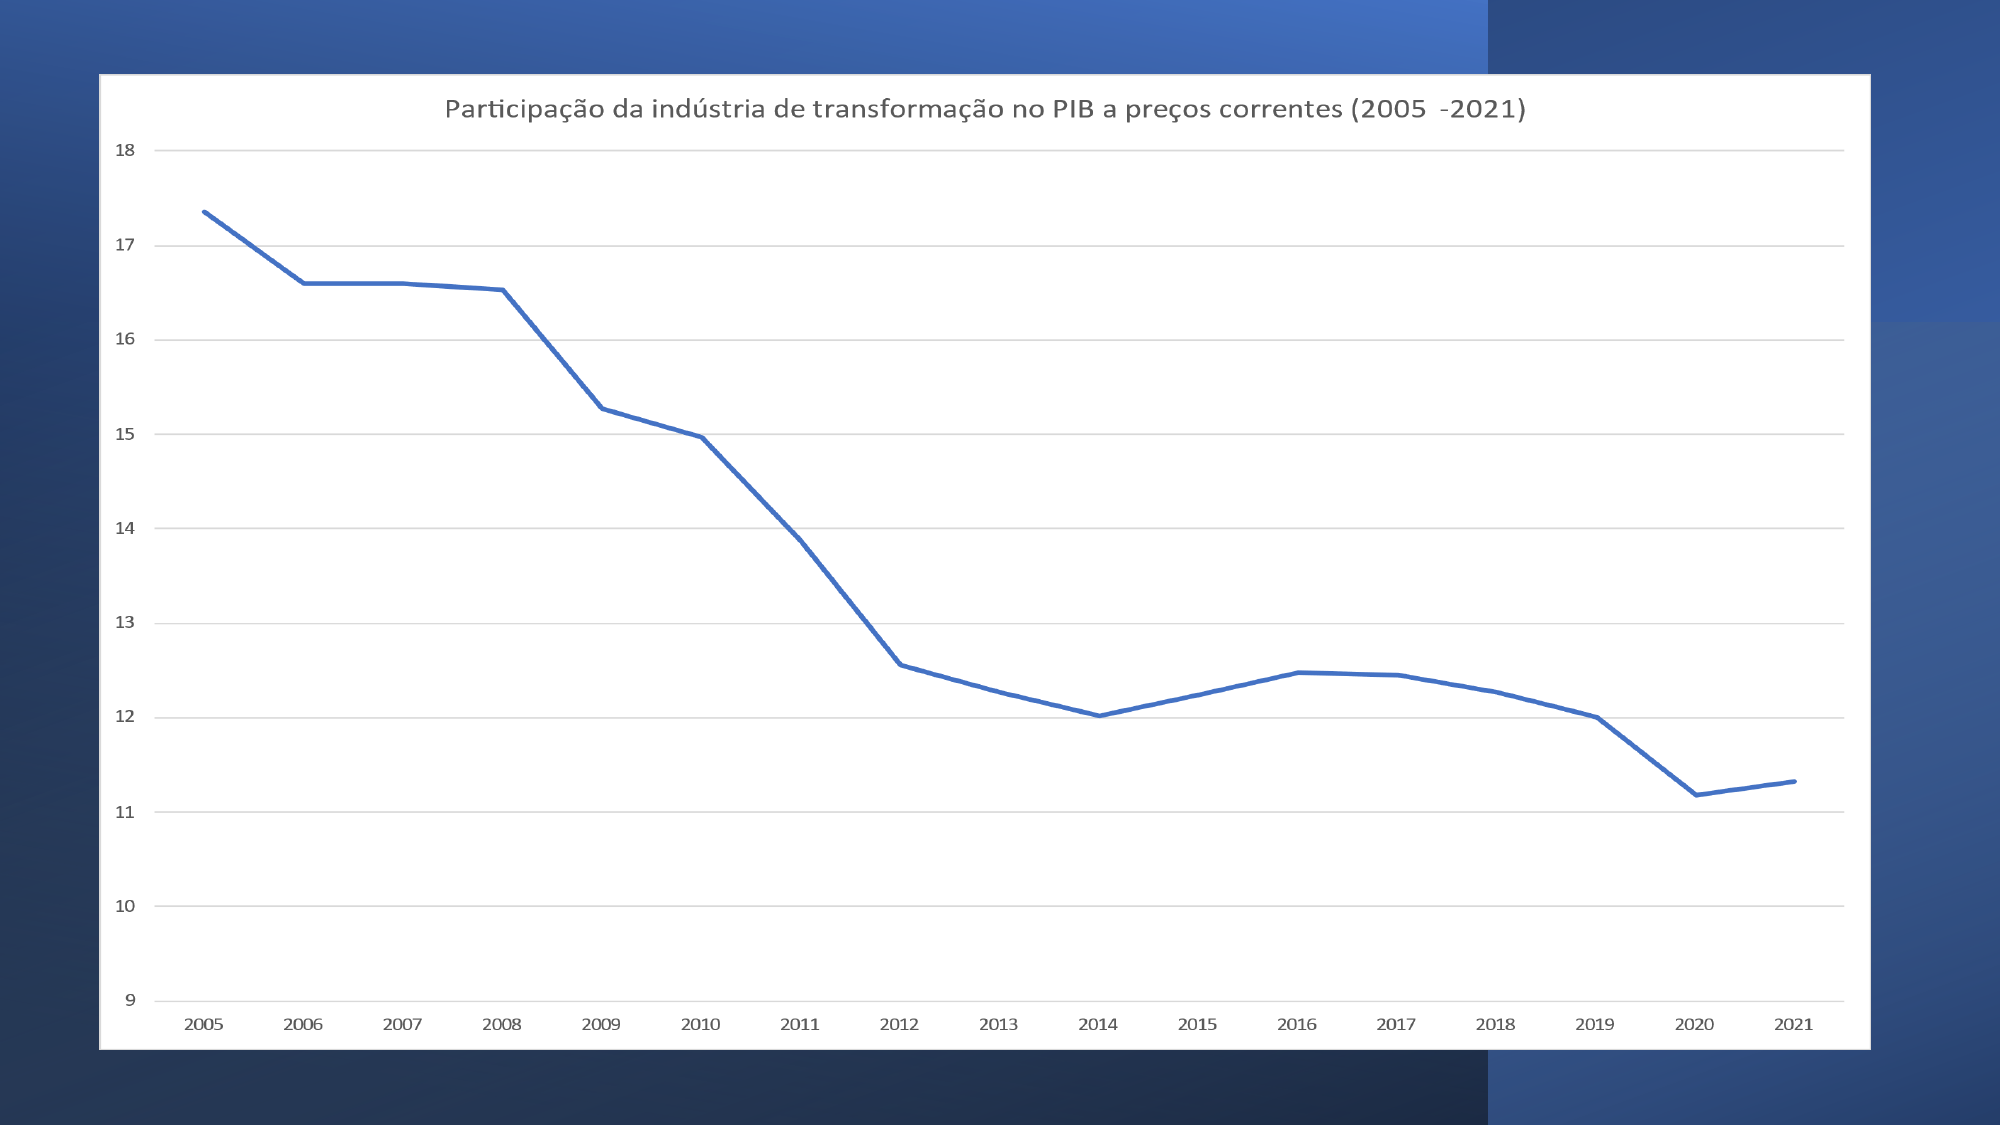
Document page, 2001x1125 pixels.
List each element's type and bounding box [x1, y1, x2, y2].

text_box [1489, 0, 2000, 321]
picture [99, 74, 1871, 1050]
text_box [0, 321, 2000, 1125]
text_box [0, 0, 1489, 321]
